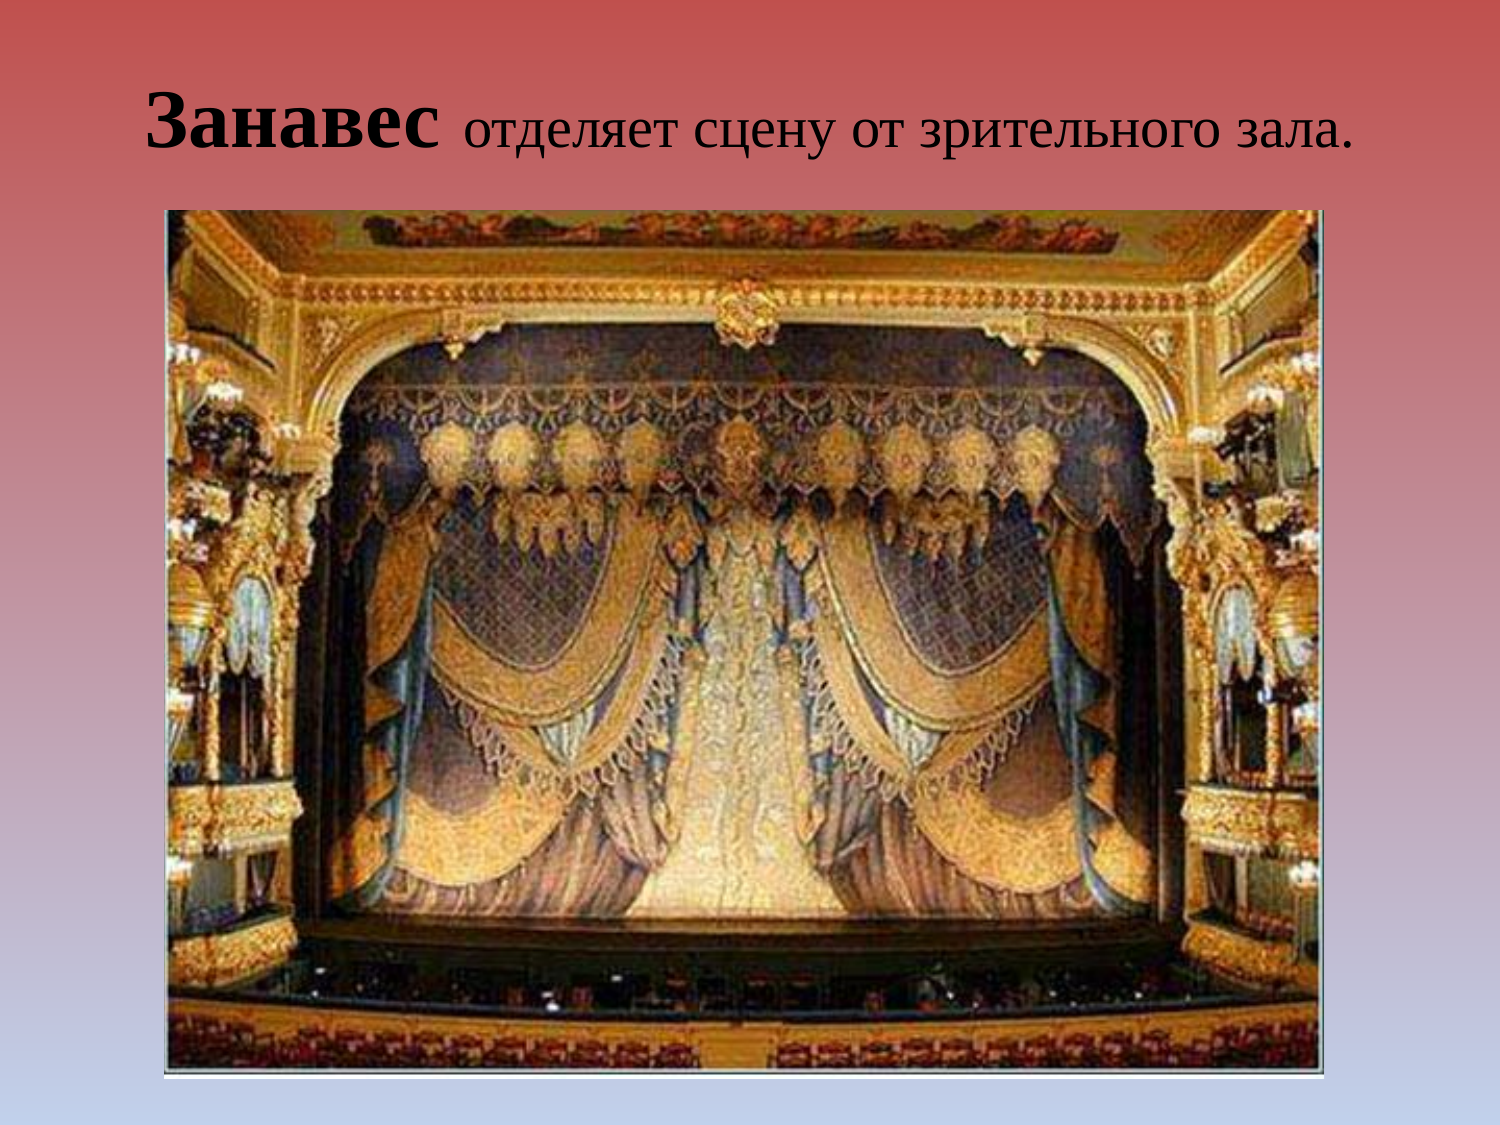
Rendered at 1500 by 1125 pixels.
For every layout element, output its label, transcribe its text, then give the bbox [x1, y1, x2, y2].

title Занавес отделяет сцену от зрительного зала. [75, 45, 1425, 176]
picture [163, 210, 1325, 1079]
